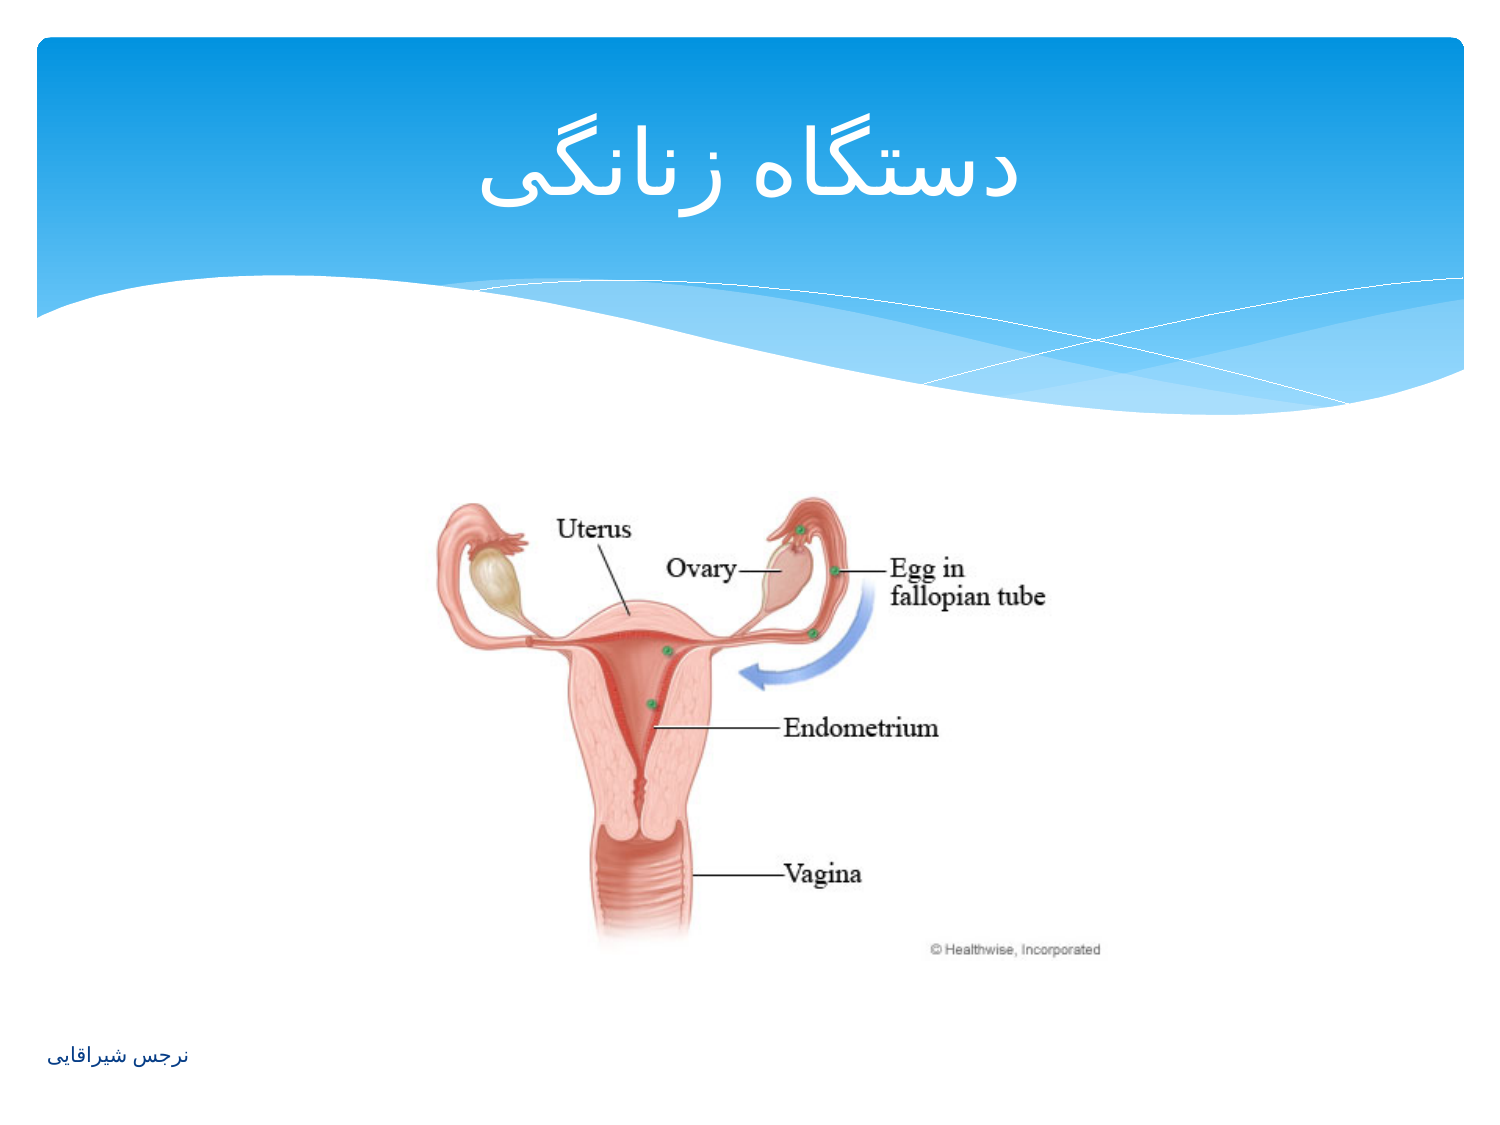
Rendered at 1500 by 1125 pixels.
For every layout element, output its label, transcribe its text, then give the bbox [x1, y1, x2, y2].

footer نرجس شیراقایی [31, 1025, 653, 1086]
title دستگاه زنانگی [75, 55, 1425, 261]
picture [388, 491, 1108, 961]
